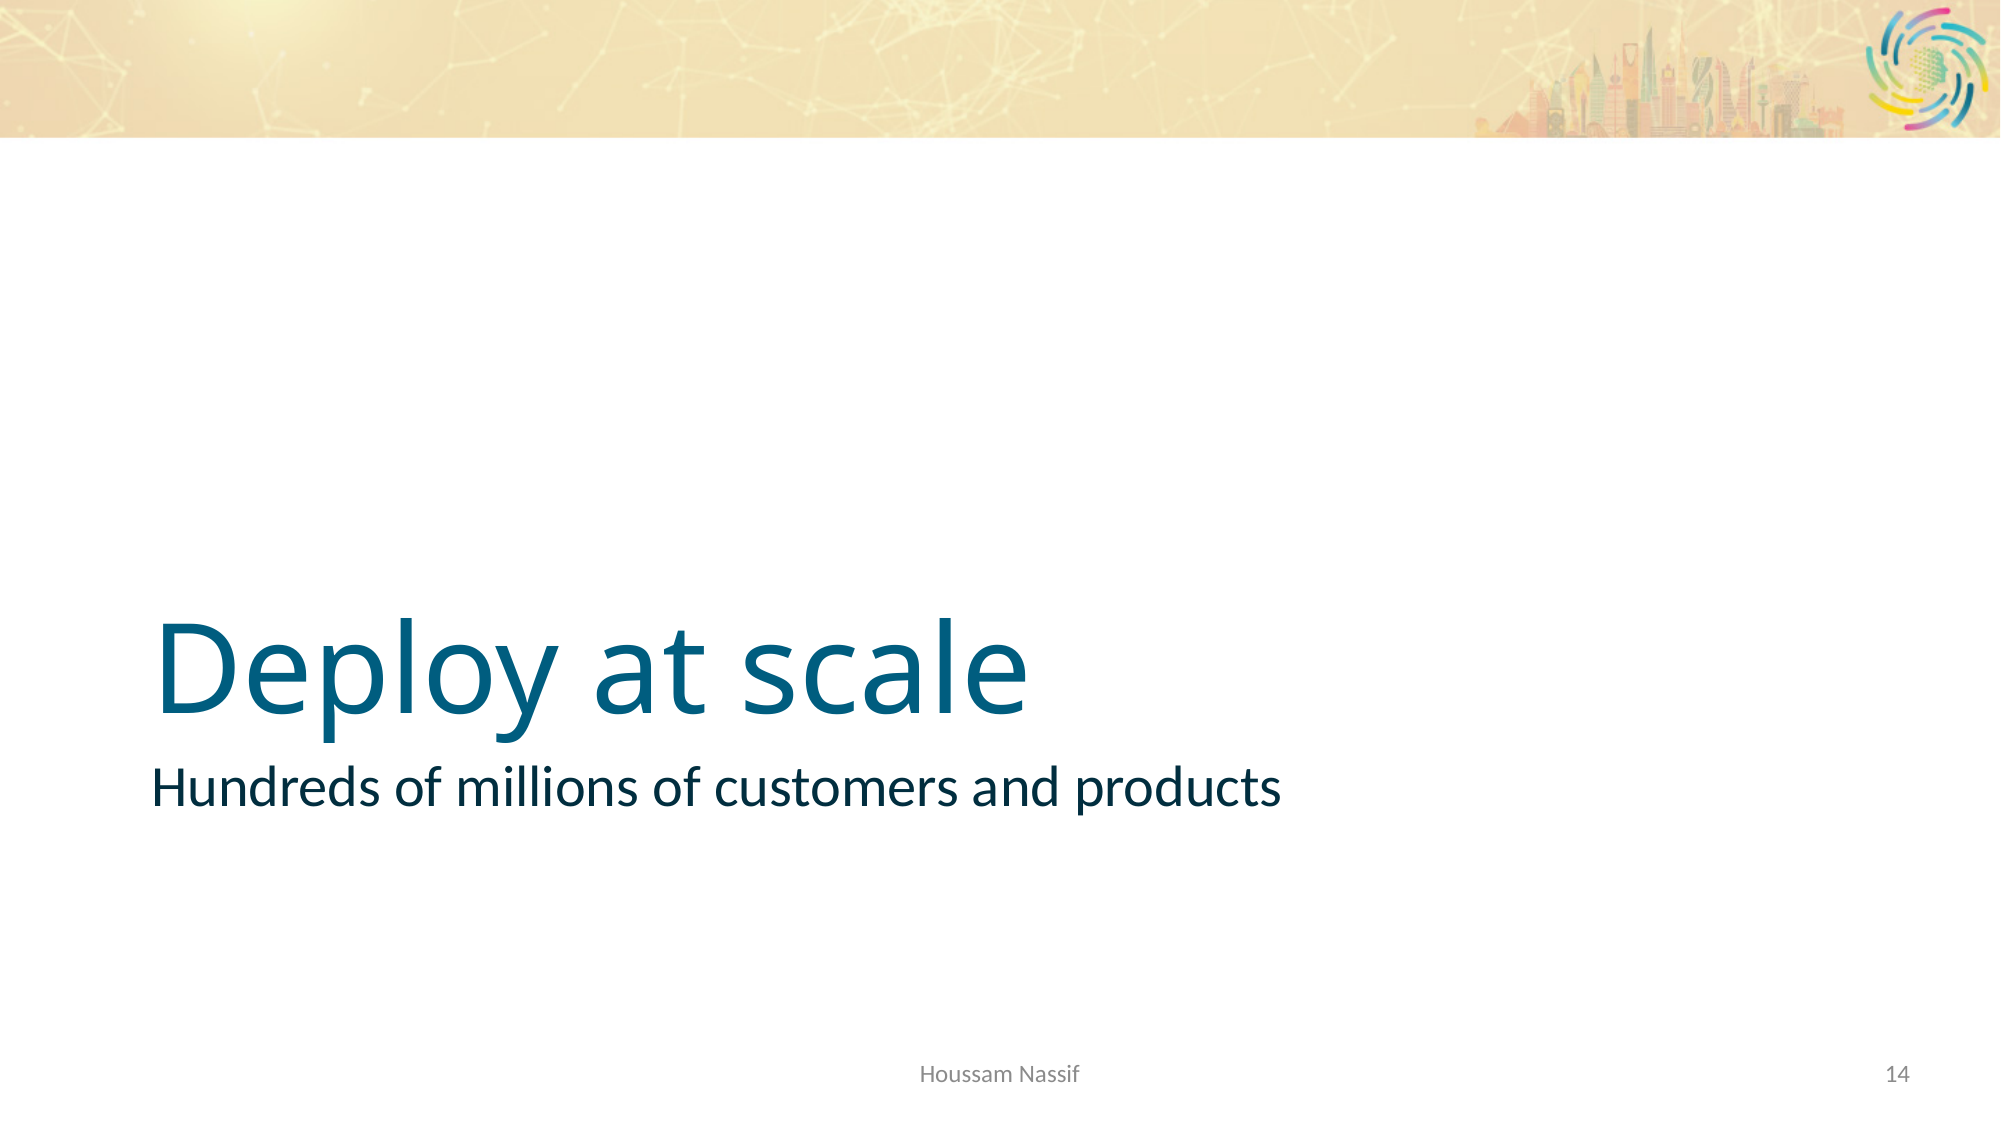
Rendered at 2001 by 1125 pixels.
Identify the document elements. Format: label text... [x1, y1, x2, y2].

picture [0, 0, 2001, 1125]
footer Houssam Nassif [662, 1042, 1338, 1103]
text_box Deploy at scale [136, 280, 1862, 748]
slide_number 14 [1475, 1042, 1926, 1103]
text_box Hundreds of millions of customers and products [136, 748, 1862, 995]
